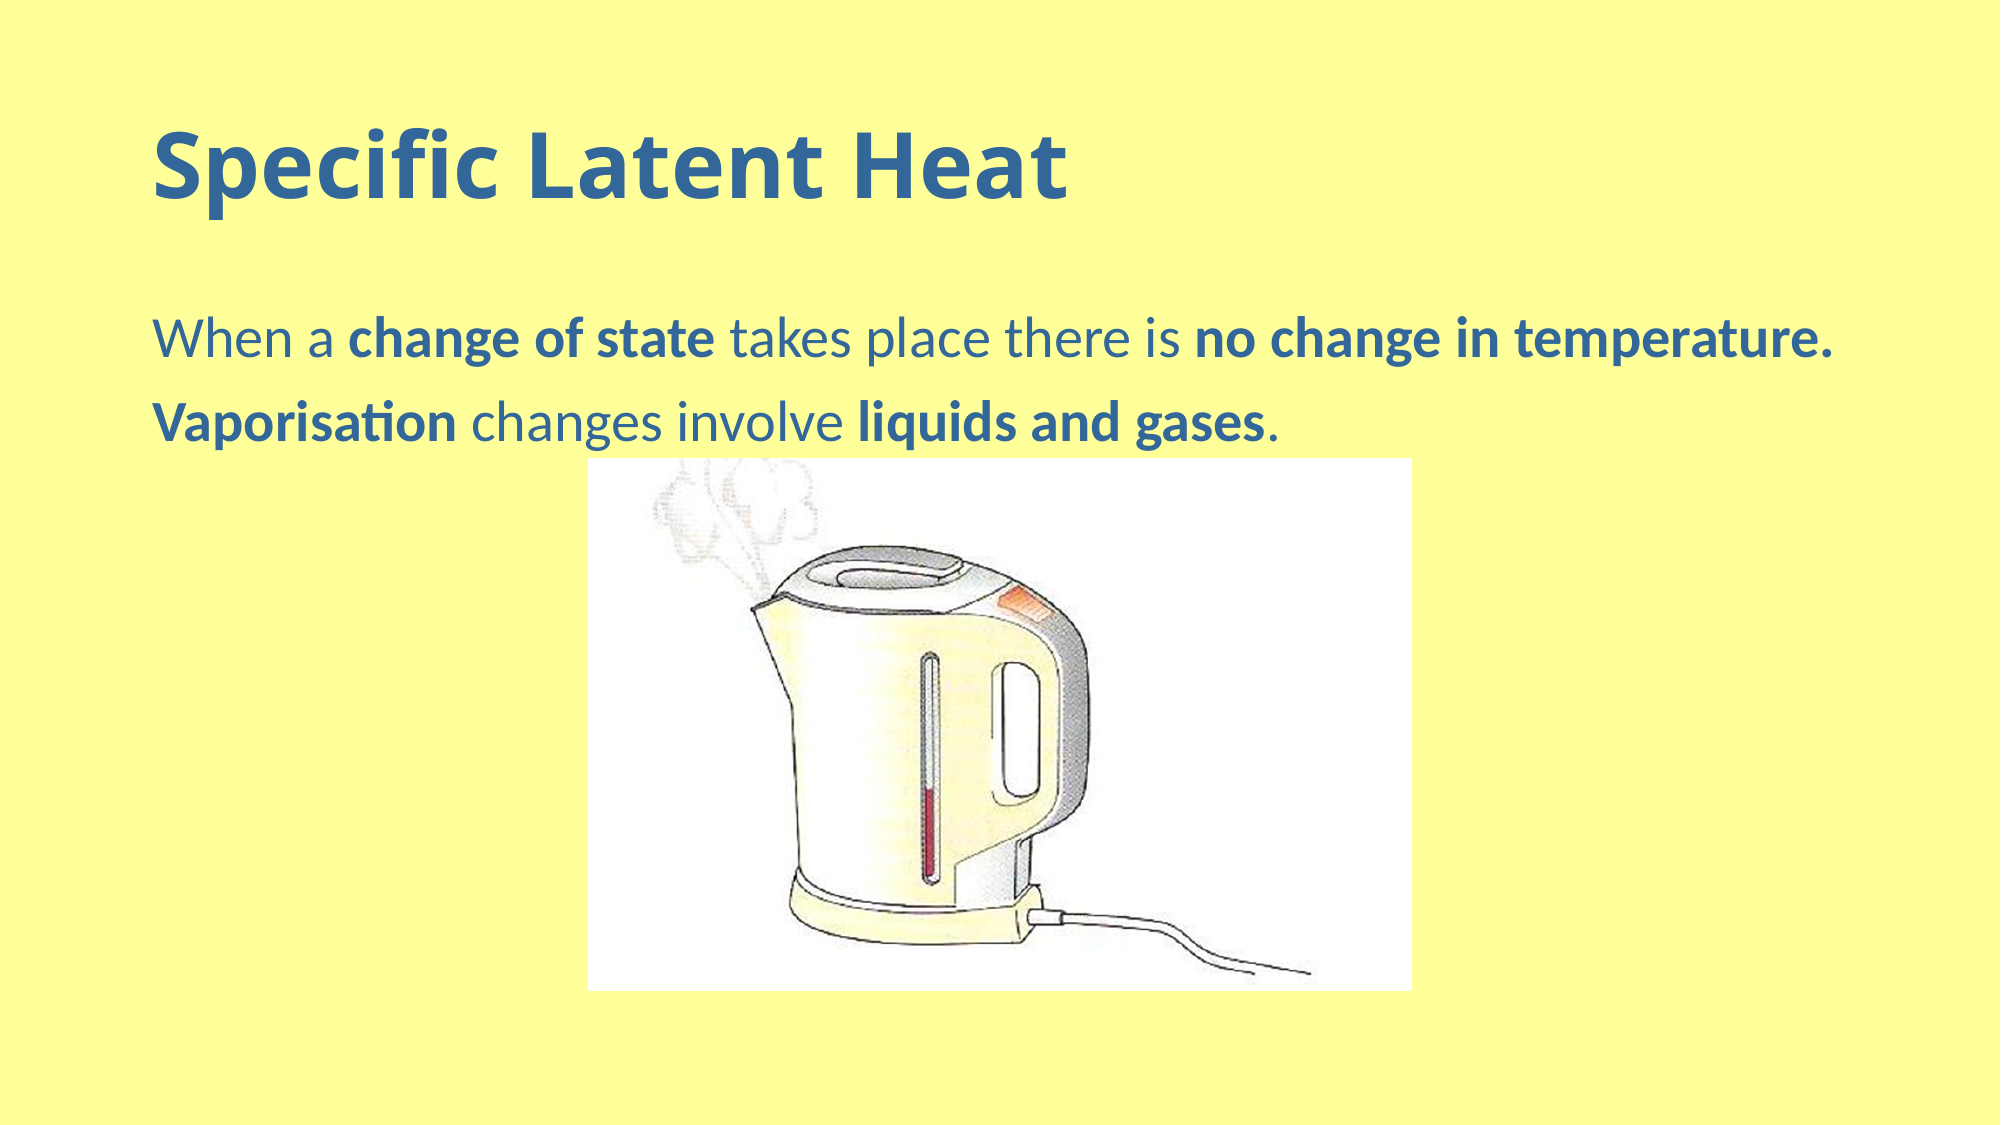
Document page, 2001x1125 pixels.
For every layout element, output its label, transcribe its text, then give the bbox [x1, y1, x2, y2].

picture [588, 458, 1412, 991]
list When a change of state takes place there is no change in temperature. Vaporisation changes involve liquids and gases. [137, 299, 1863, 1014]
title Specific Latent Heat [137, 59, 1863, 278]
